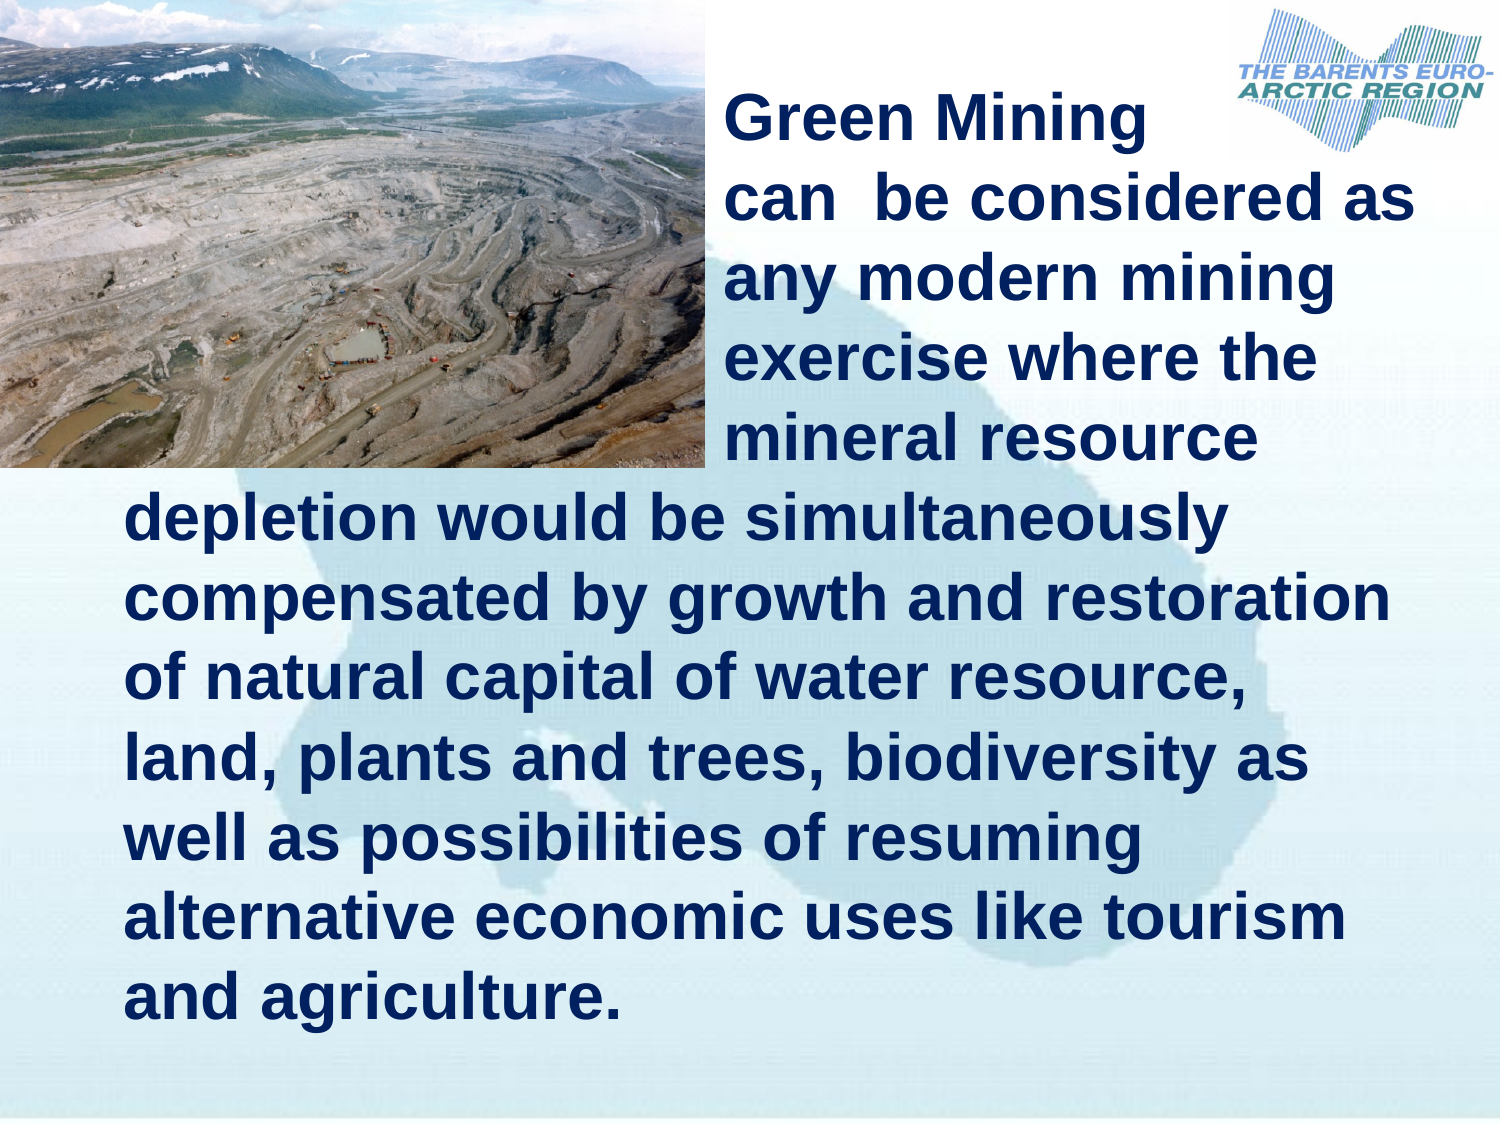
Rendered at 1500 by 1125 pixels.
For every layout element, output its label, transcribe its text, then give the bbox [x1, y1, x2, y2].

title Green Mining can be considered as any modern mining exercise where the mineral resource depletion would be simultaneously compensated by growth and restoration of natural capital of water resource, land, plants and trees, biodiversity as well as possibilities of resuming alternative economic uses like tourism and agriculture. [108, 125, 1436, 1062]
picture [0, 0, 1500, 1125]
